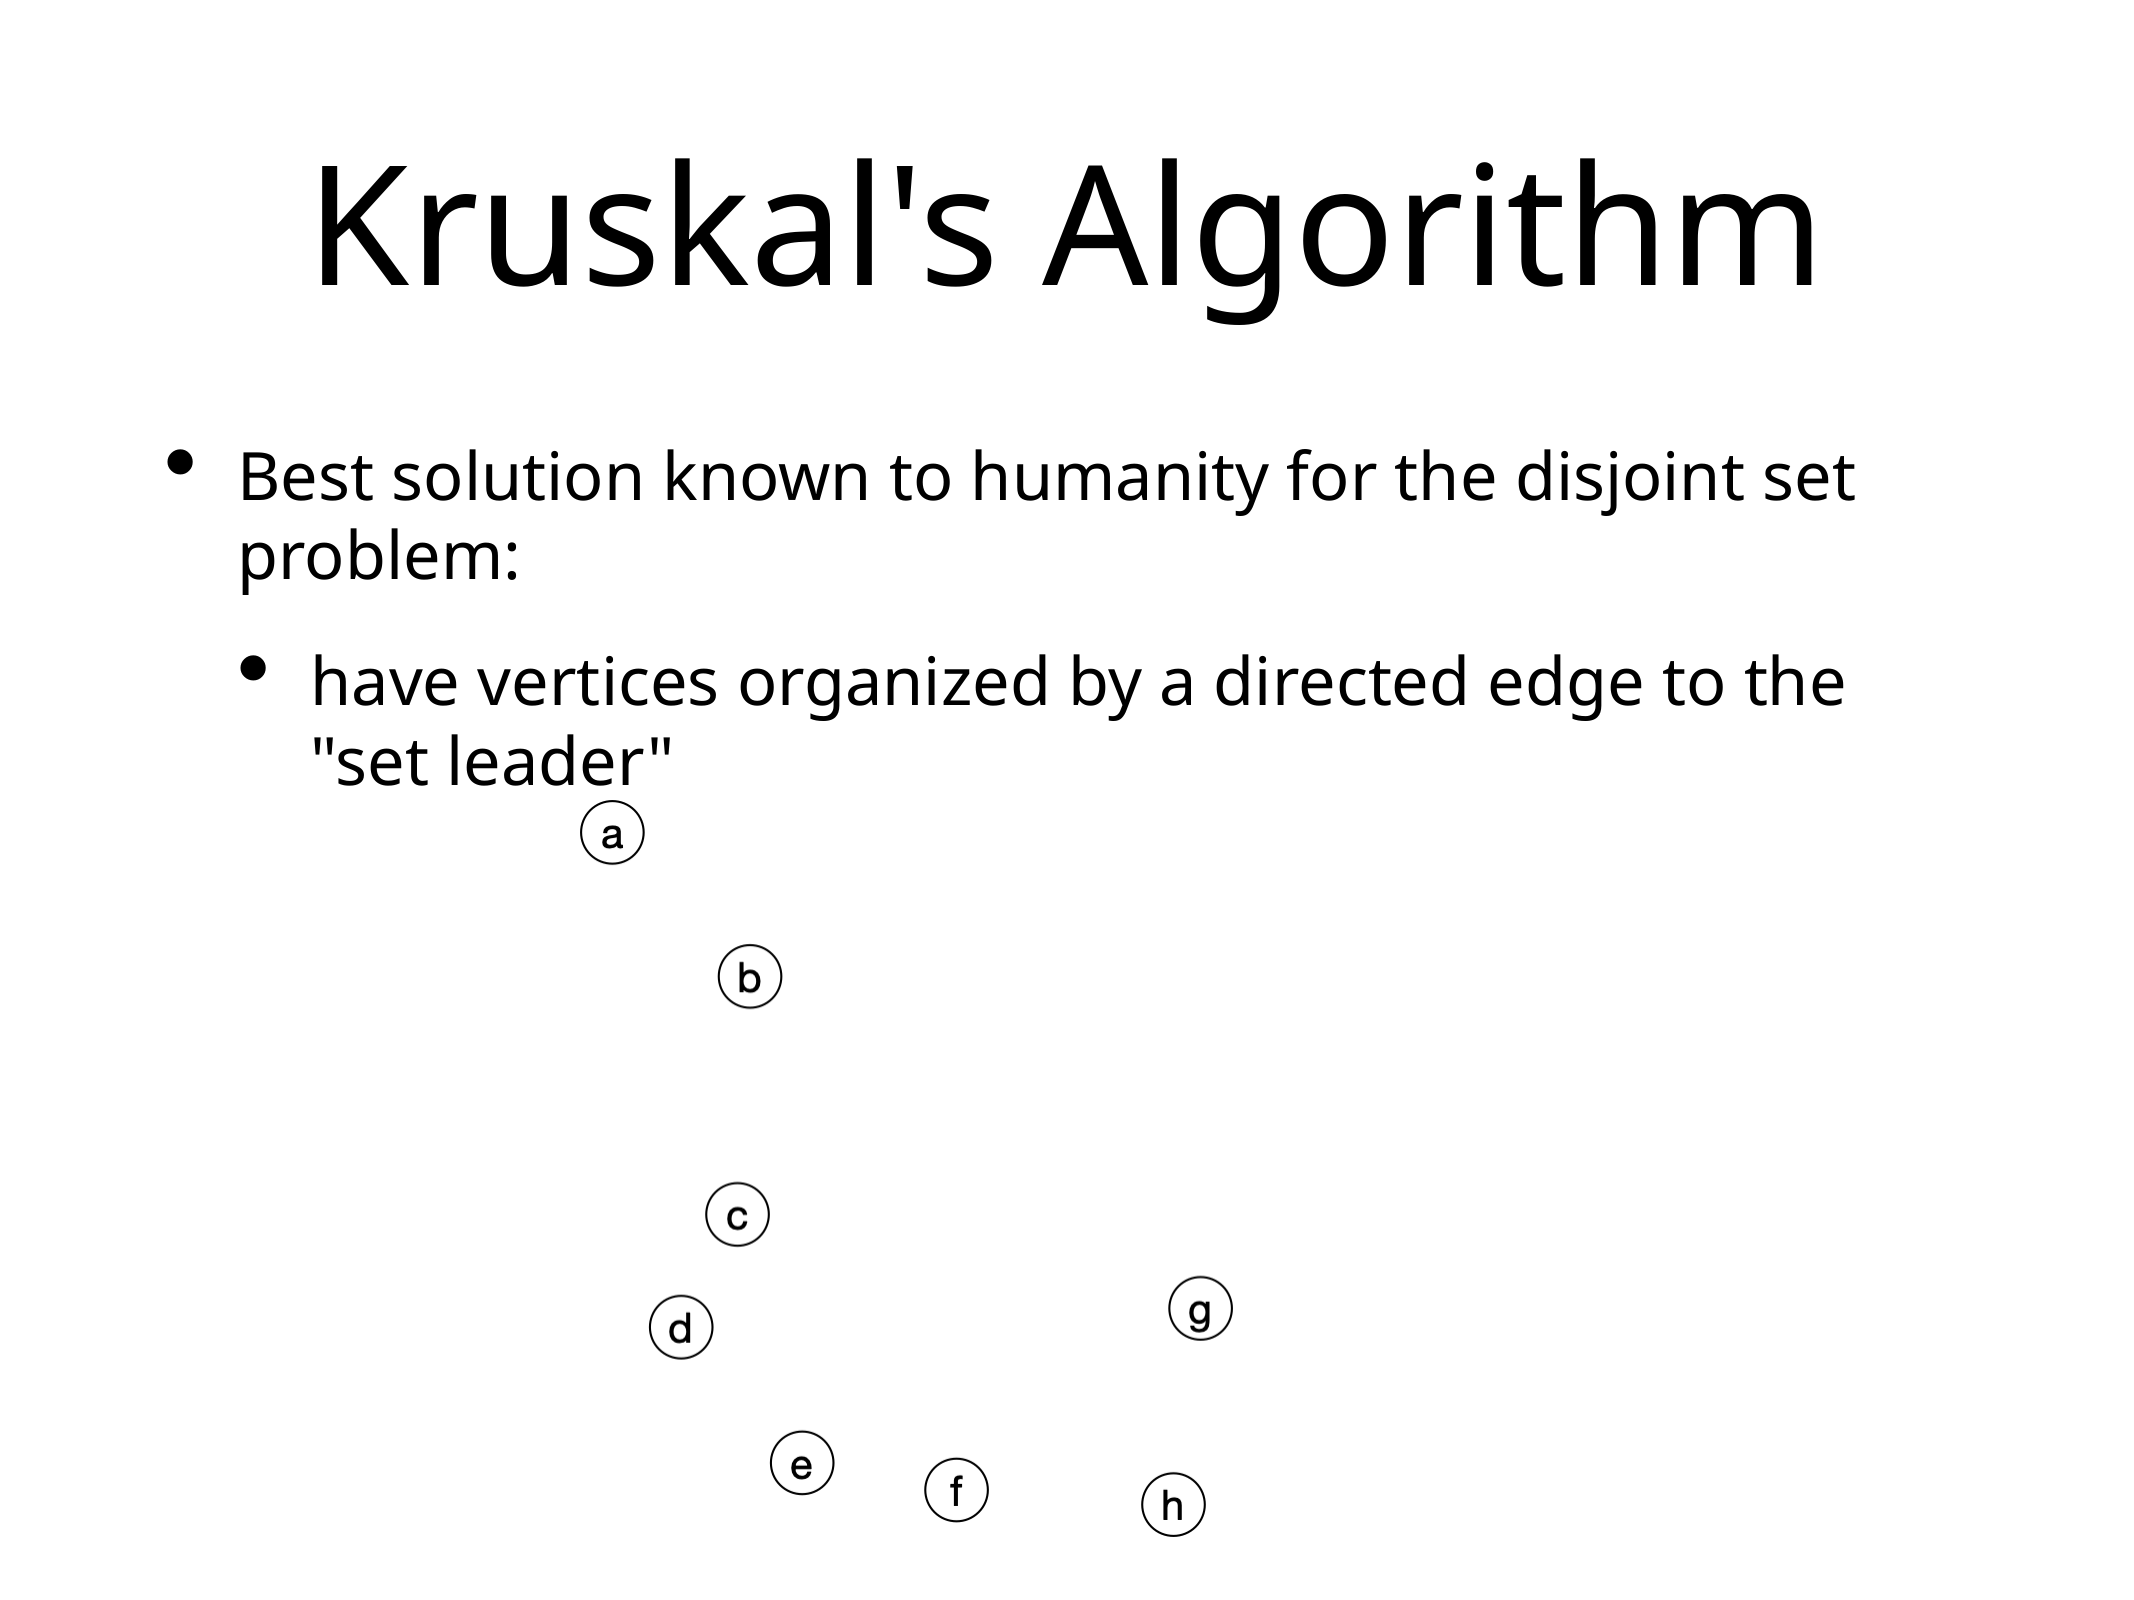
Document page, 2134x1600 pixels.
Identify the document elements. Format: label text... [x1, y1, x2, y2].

list Best solution known to humanity for the disjoint set problem: have vertices organized by a directed edge to the "set leader" [155, 424, 1978, 1457]
title Kruskal's Algorithm [155, 41, 1978, 397]
picture [579, 799, 1234, 1538]
